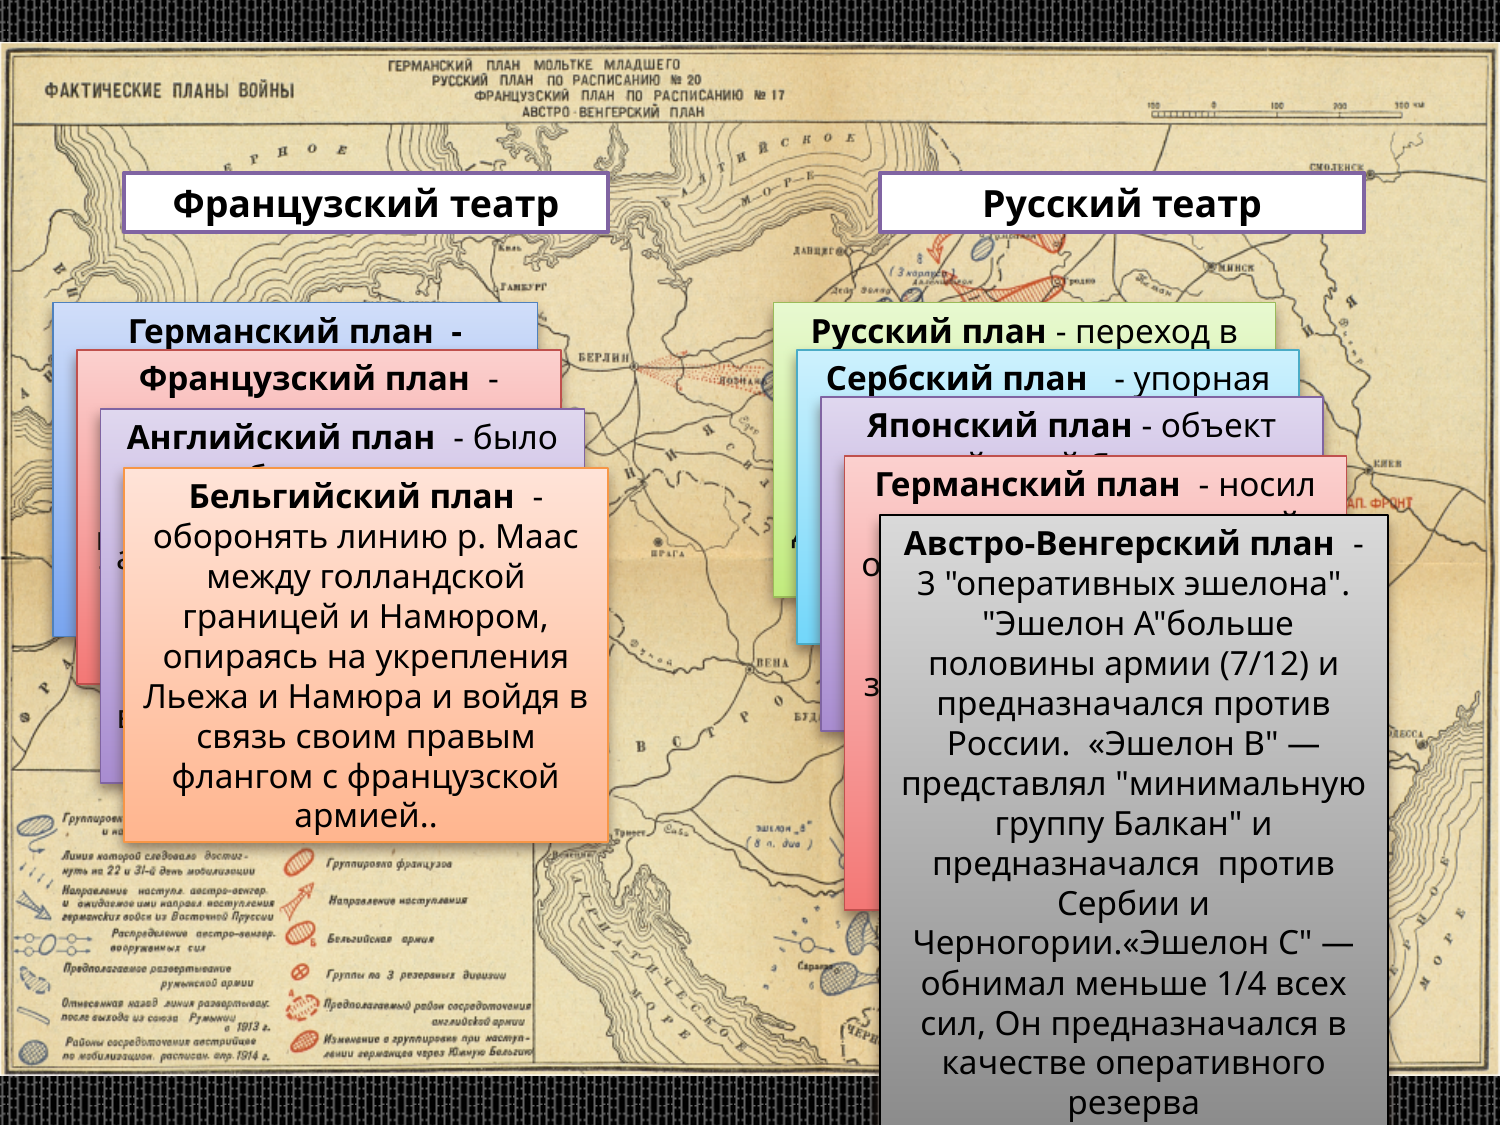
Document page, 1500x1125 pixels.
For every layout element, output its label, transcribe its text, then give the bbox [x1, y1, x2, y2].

picture [0, 42, 1500, 1076]
text_box Австро-Венгерский план - 3 "оперативных эшелона". "Эшелон А"больше половины армии (7/12) и предназначался против России. «Эшелон В" — представлял "минимальную группу Балкан" и предназначался против Сербии и Черногории.«Эшелон С" — обнимал меньше 1/4 всех сил, Он предназначался в качестве оперативного резерва [879, 1092, 1389, 1125]
